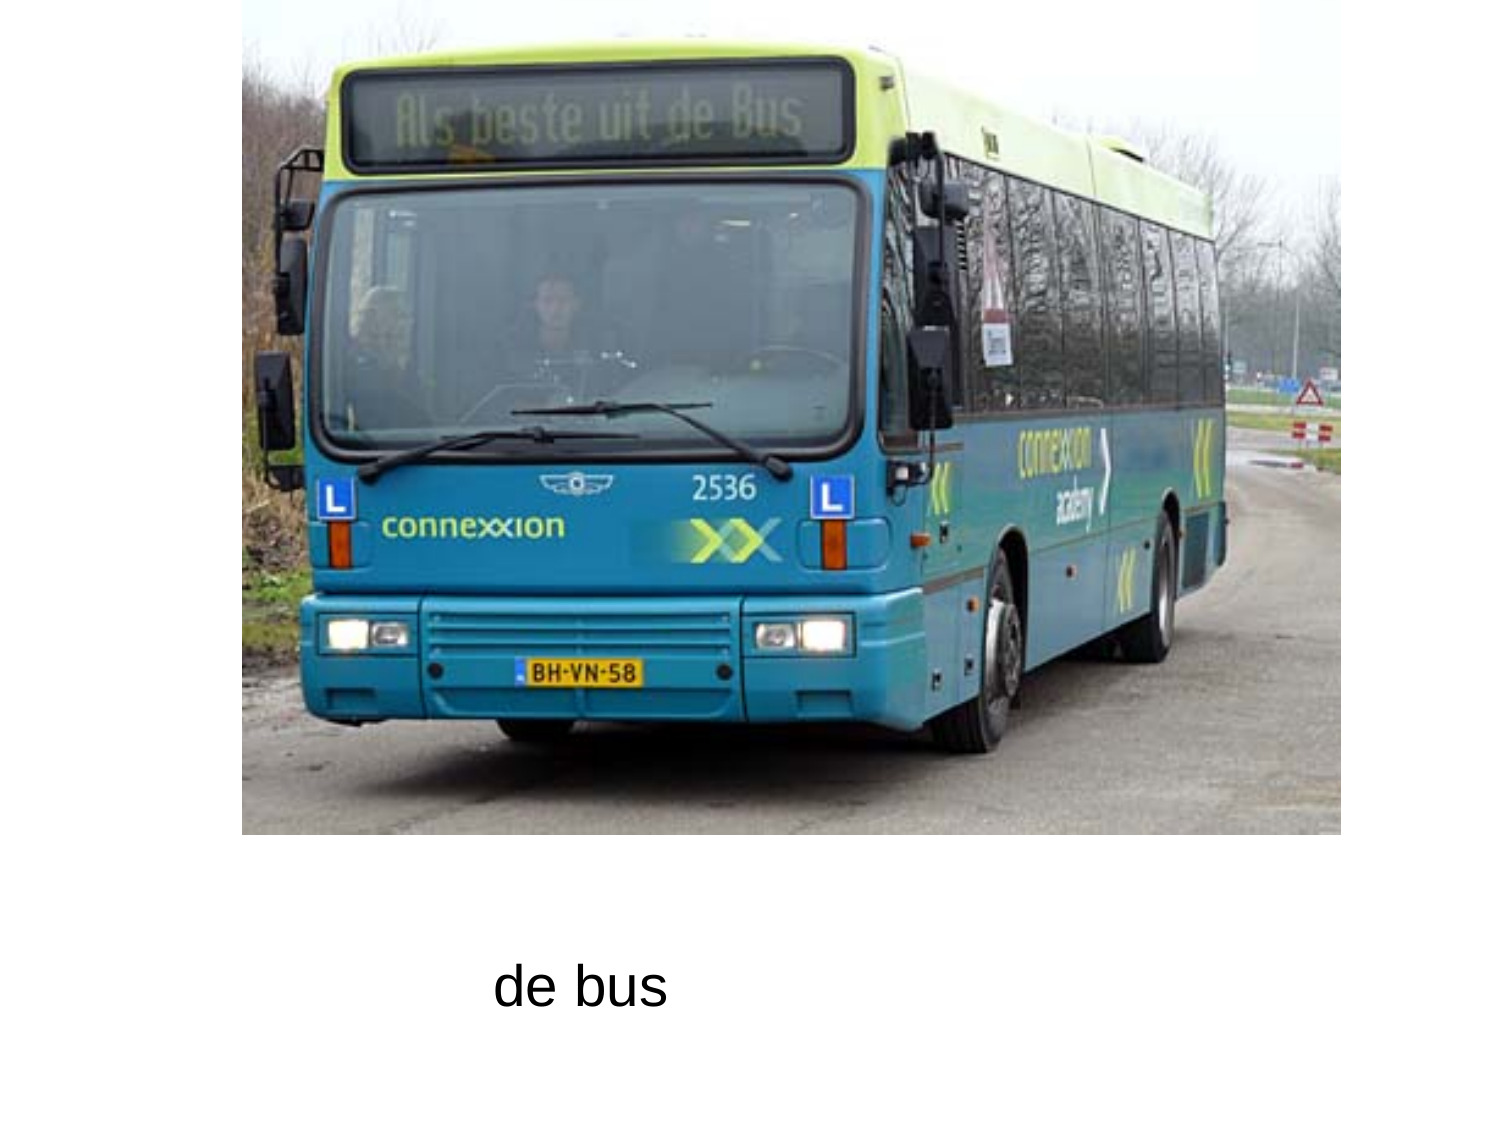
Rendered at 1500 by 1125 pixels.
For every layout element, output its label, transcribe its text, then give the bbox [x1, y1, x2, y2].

list de bus [478, 940, 1194, 1090]
picture [241, 0, 1341, 836]
